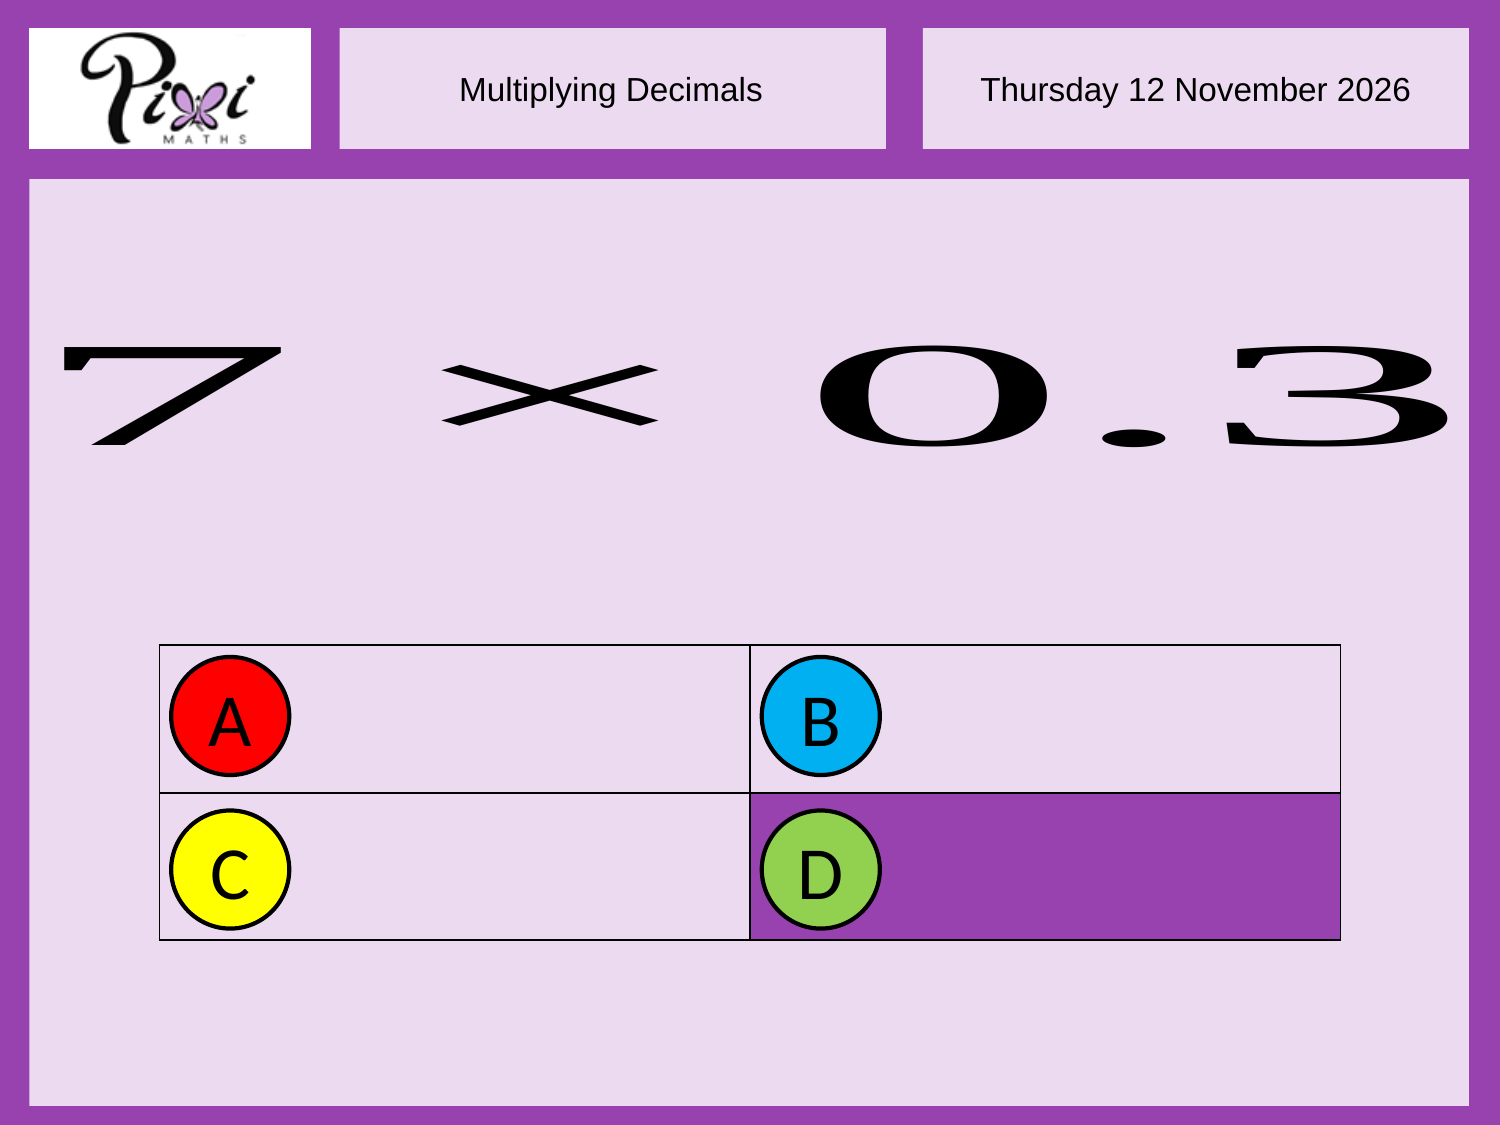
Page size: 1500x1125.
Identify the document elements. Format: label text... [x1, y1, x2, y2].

text_box C [169, 808, 292, 931]
text_box B [759, 654, 882, 778]
text_box D [759, 808, 882, 931]
picture [0, 0, 1500, 1125]
text_box A [169, 654, 292, 778]
